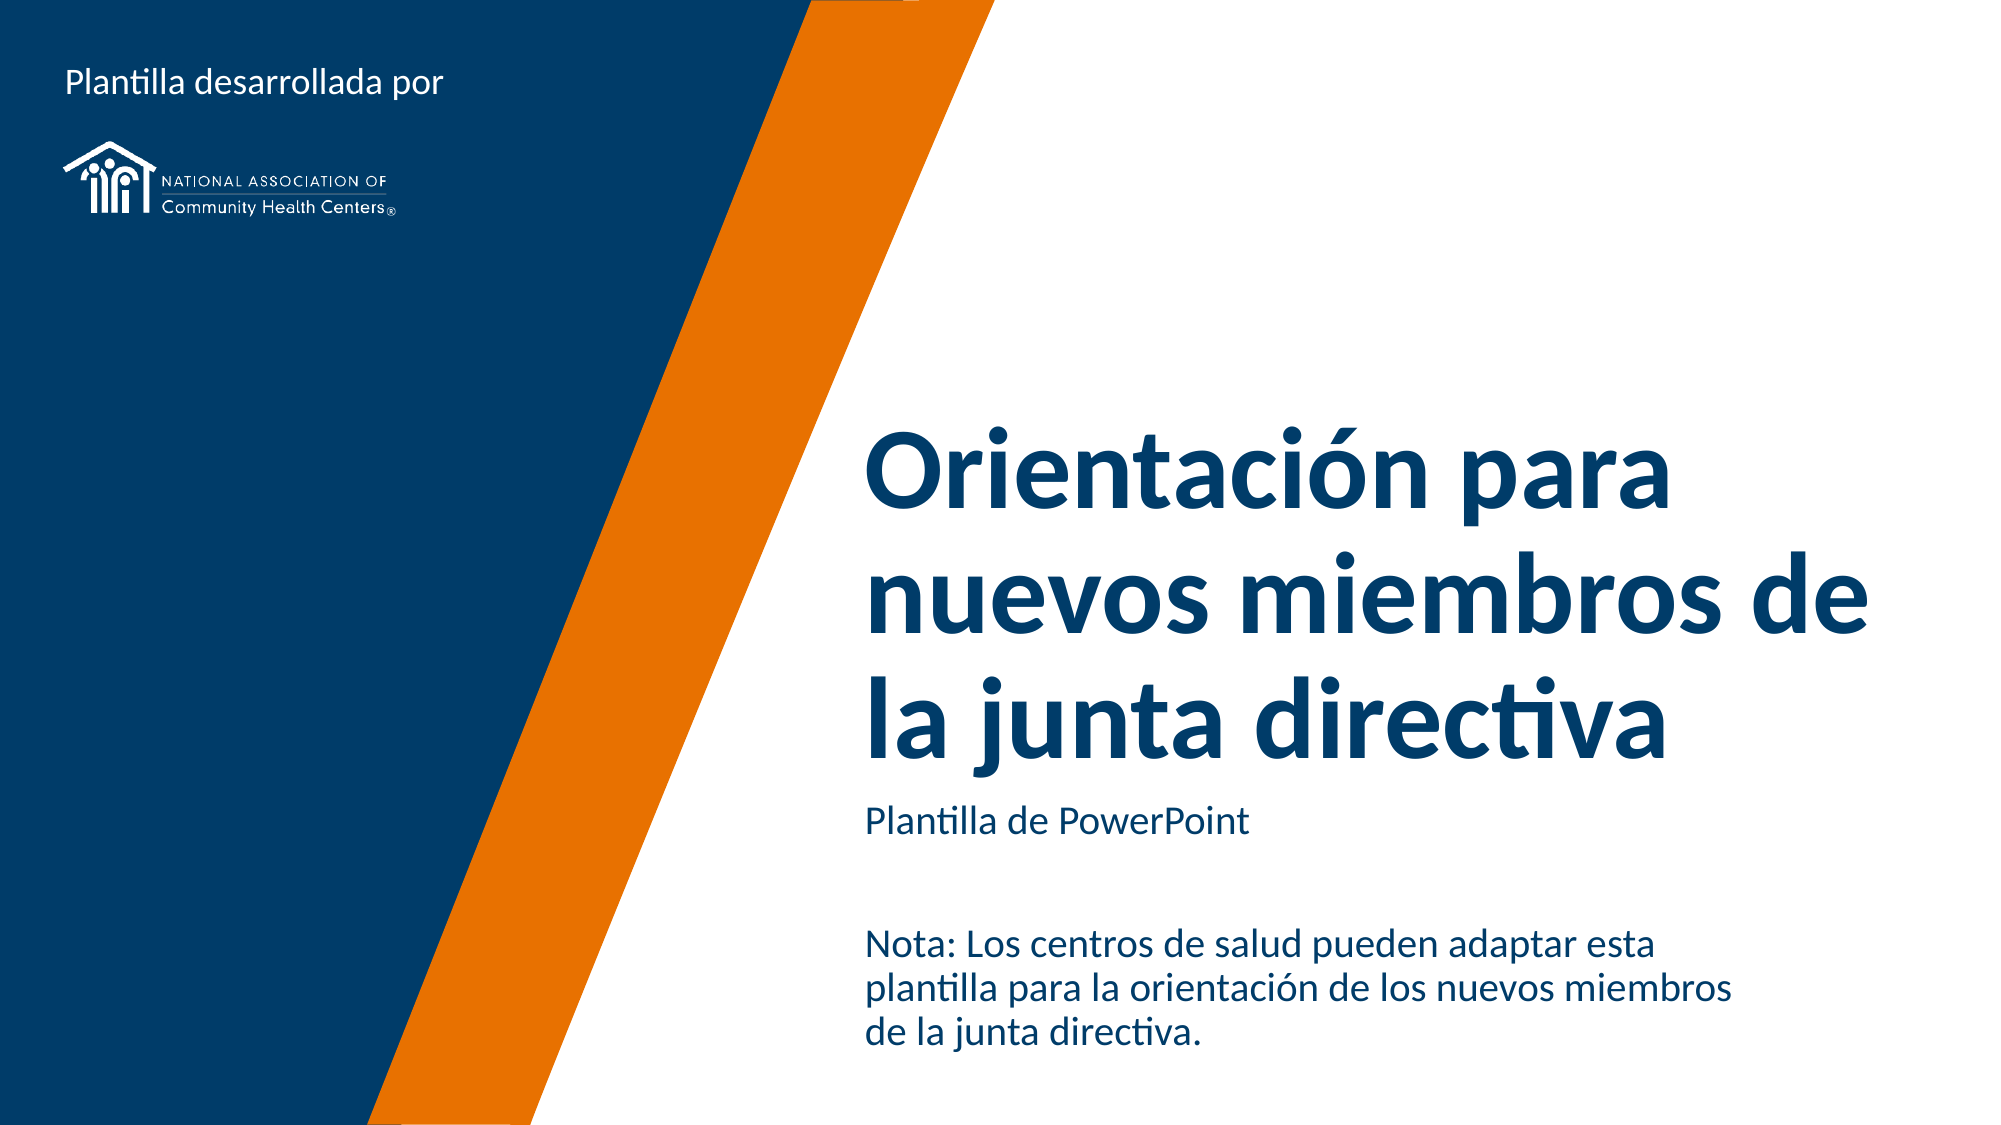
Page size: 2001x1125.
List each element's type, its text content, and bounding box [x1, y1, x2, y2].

text_box Plantilla desarrollada por [50, 49, 550, 110]
title Orientación para nuevos miembros de la junta directiva [849, 399, 1963, 792]
subtitle Plantilla de PowerPoint Nota: Los centros de salud pueden adaptar esta plantilla para la orientación de los nuevos miembros de la junta directiva. [849, 792, 1771, 1064]
